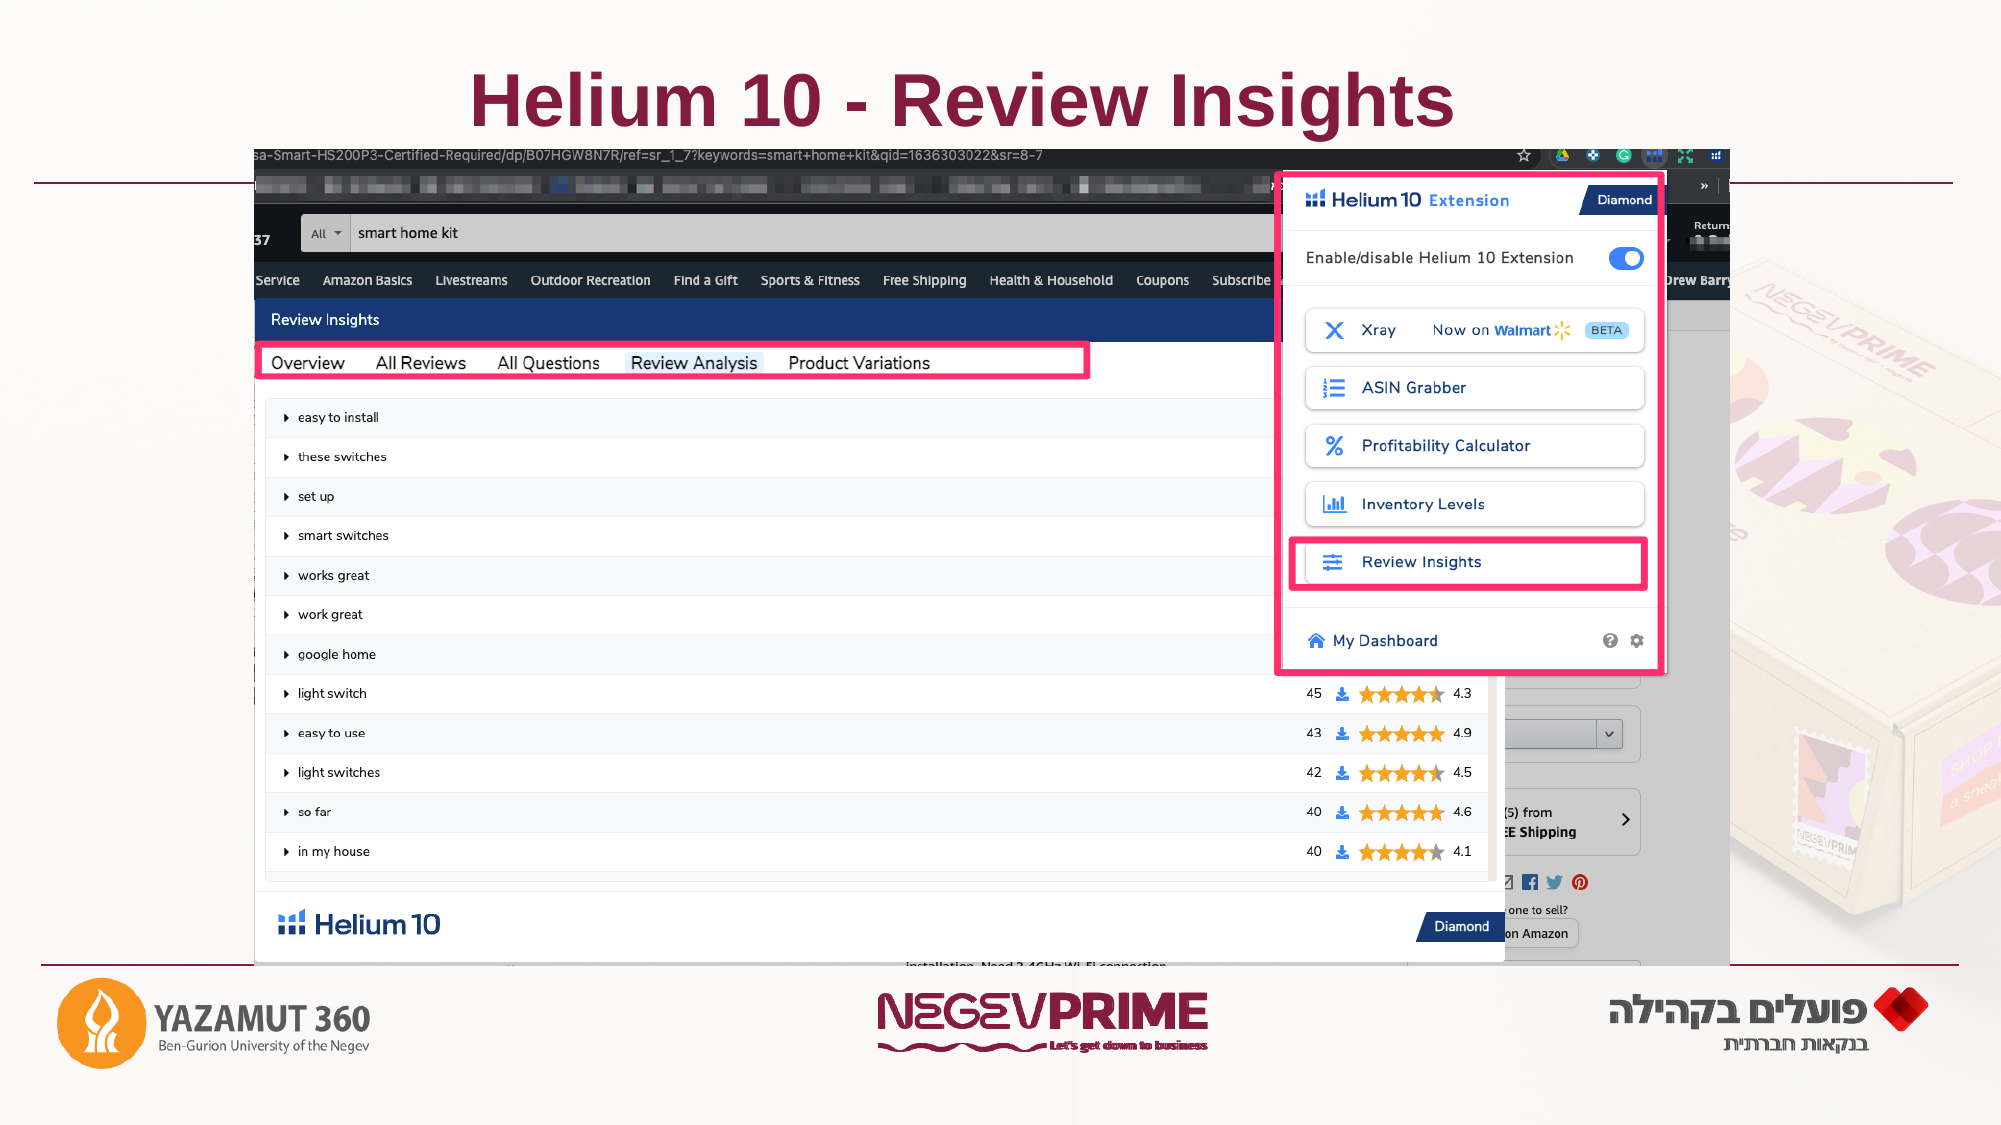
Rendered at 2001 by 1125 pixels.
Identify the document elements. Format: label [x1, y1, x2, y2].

text_box [0, 0, 2000, 1125]
picture [25, 149, 1945, 1119]
picture [878, 992, 1208, 1054]
